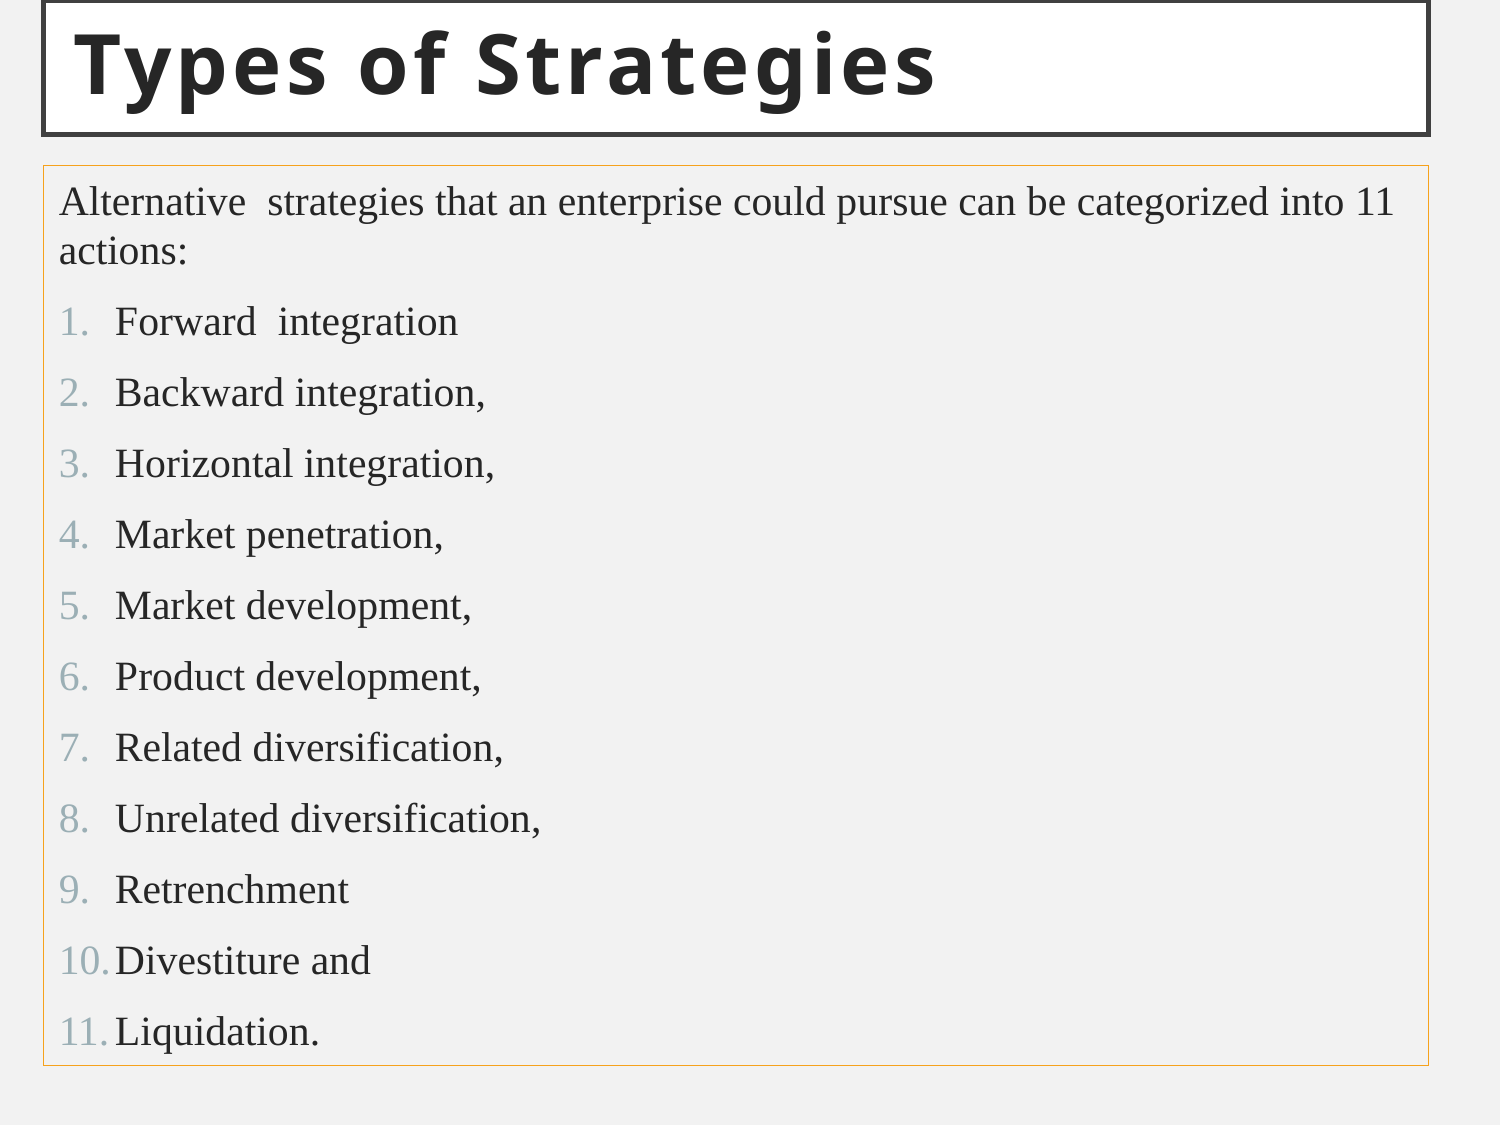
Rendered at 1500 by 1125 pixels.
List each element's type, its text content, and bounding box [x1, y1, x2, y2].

list Alternative strategies that an enterprise could pursue can be categorized into 11 actions: Forward integration Backward integration, Horizontal integration, Market penetration, Market development, Product development, Related diversification, Unrelated diversification, Retrenchment Divestiture and Liquidation. [43, 165, 1429, 1066]
title Types of Strategies [41, 0, 1431, 137]
